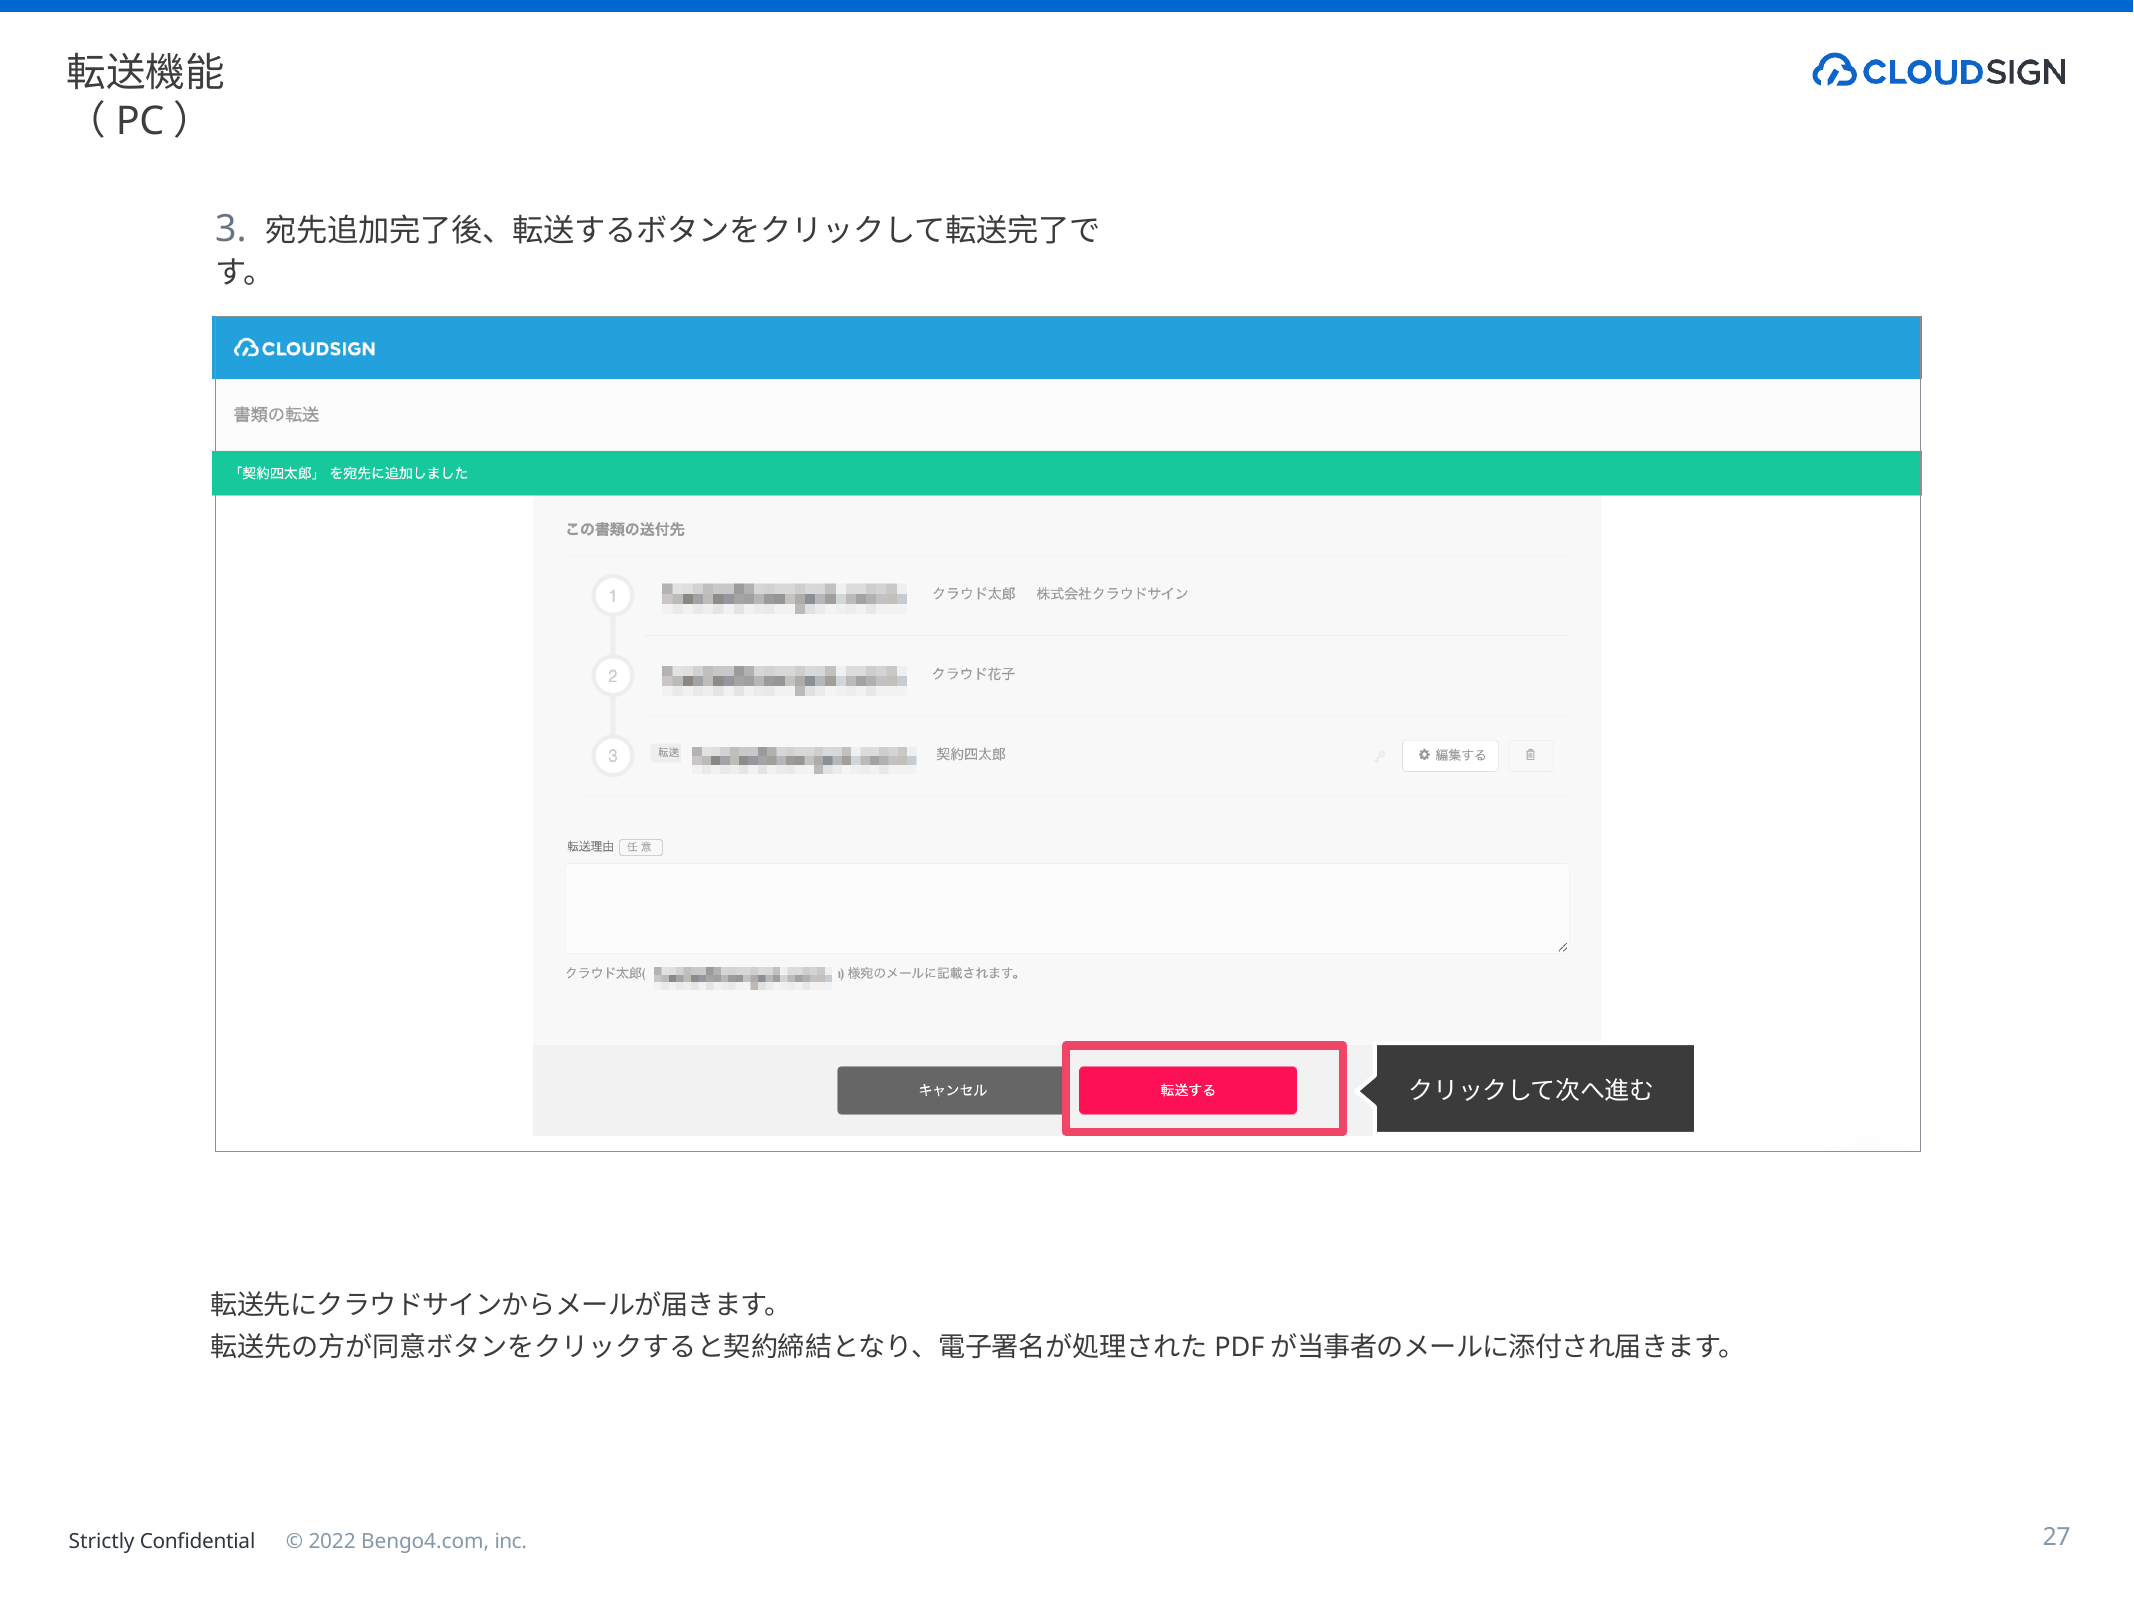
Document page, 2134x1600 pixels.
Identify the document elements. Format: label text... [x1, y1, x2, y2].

text_box 転送先にクラウドサインからメールが届きます。 転送先の方が同意ボタンをクリックすると契約締結となり、電子署名が処理されたPDFが当事者のメールに添付され届きます。 [208, 1276, 1754, 1362]
picture [2017, 59, 2040, 85]
footer Strictly Confidential © 2022 Bengo4.com, inc. [66, 1527, 580, 1600]
picture [1863, 59, 1886, 84]
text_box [211, 316, 1922, 1152]
picture [1935, 60, 1957, 85]
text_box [645, 567, 1348, 1137]
text_box 転送機能（PC） [64, 44, 368, 143]
text_box 3. 宛先追加完了後、転送するボタンをクリックして転送完了です。 [213, 207, 1160, 290]
picture [1961, 60, 1983, 84]
picture [2044, 59, 2065, 84]
slide_number 27 [2036, 1525, 2082, 1600]
picture [1986, 59, 2006, 84]
